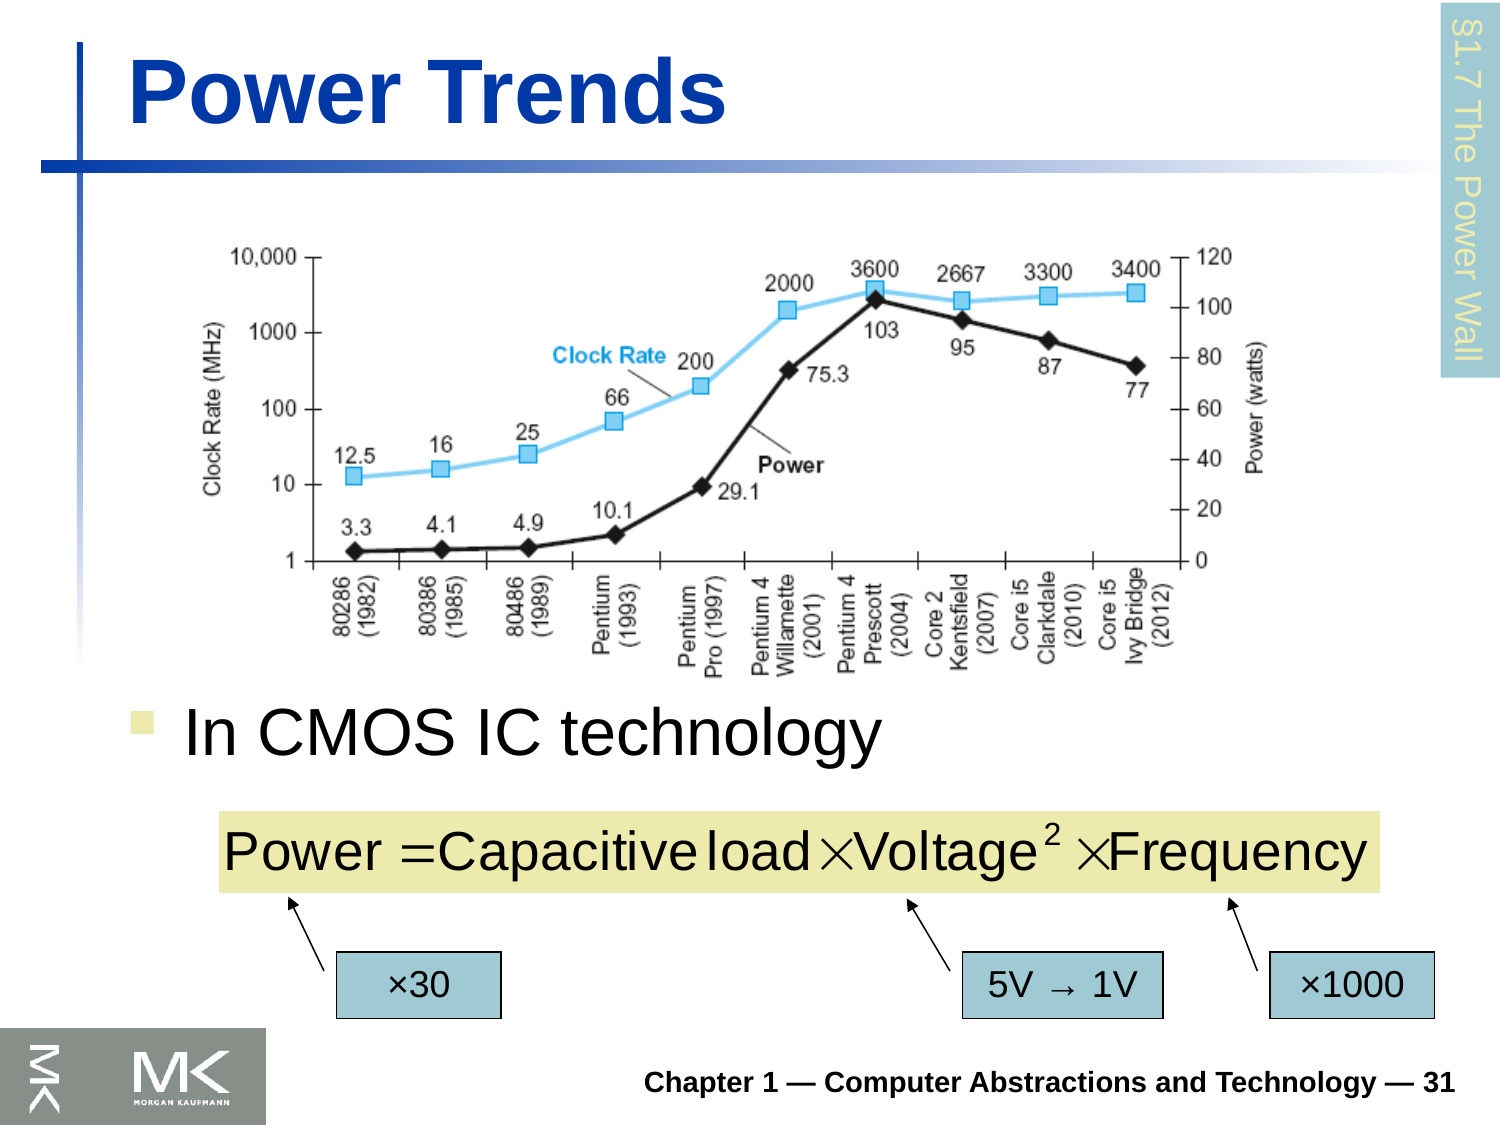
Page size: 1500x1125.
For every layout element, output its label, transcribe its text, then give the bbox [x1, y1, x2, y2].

text_box 5V → 1V [906, 902, 951, 972]
text_box ×30 [288, 902, 325, 972]
text_box §1.7 The Power Wall [1440, 2, 1500, 378]
text_box ×1000 [1227, 902, 1258, 972]
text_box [218, 810, 1381, 894]
title Power Trends [112, 23, 1440, 149]
text_box 5V → 1V [962, 952, 1164, 1019]
text_box ×1000 [1269, 952, 1435, 1019]
footer Chapter 1 — Computer Abstractions and Technology — 31 [277, 1046, 1471, 1106]
list In CMOS IC technology [112, 680, 1469, 787]
picture [182, 207, 1317, 695]
picture [0, 1028, 266, 1125]
text_box ×30 [336, 952, 502, 1019]
